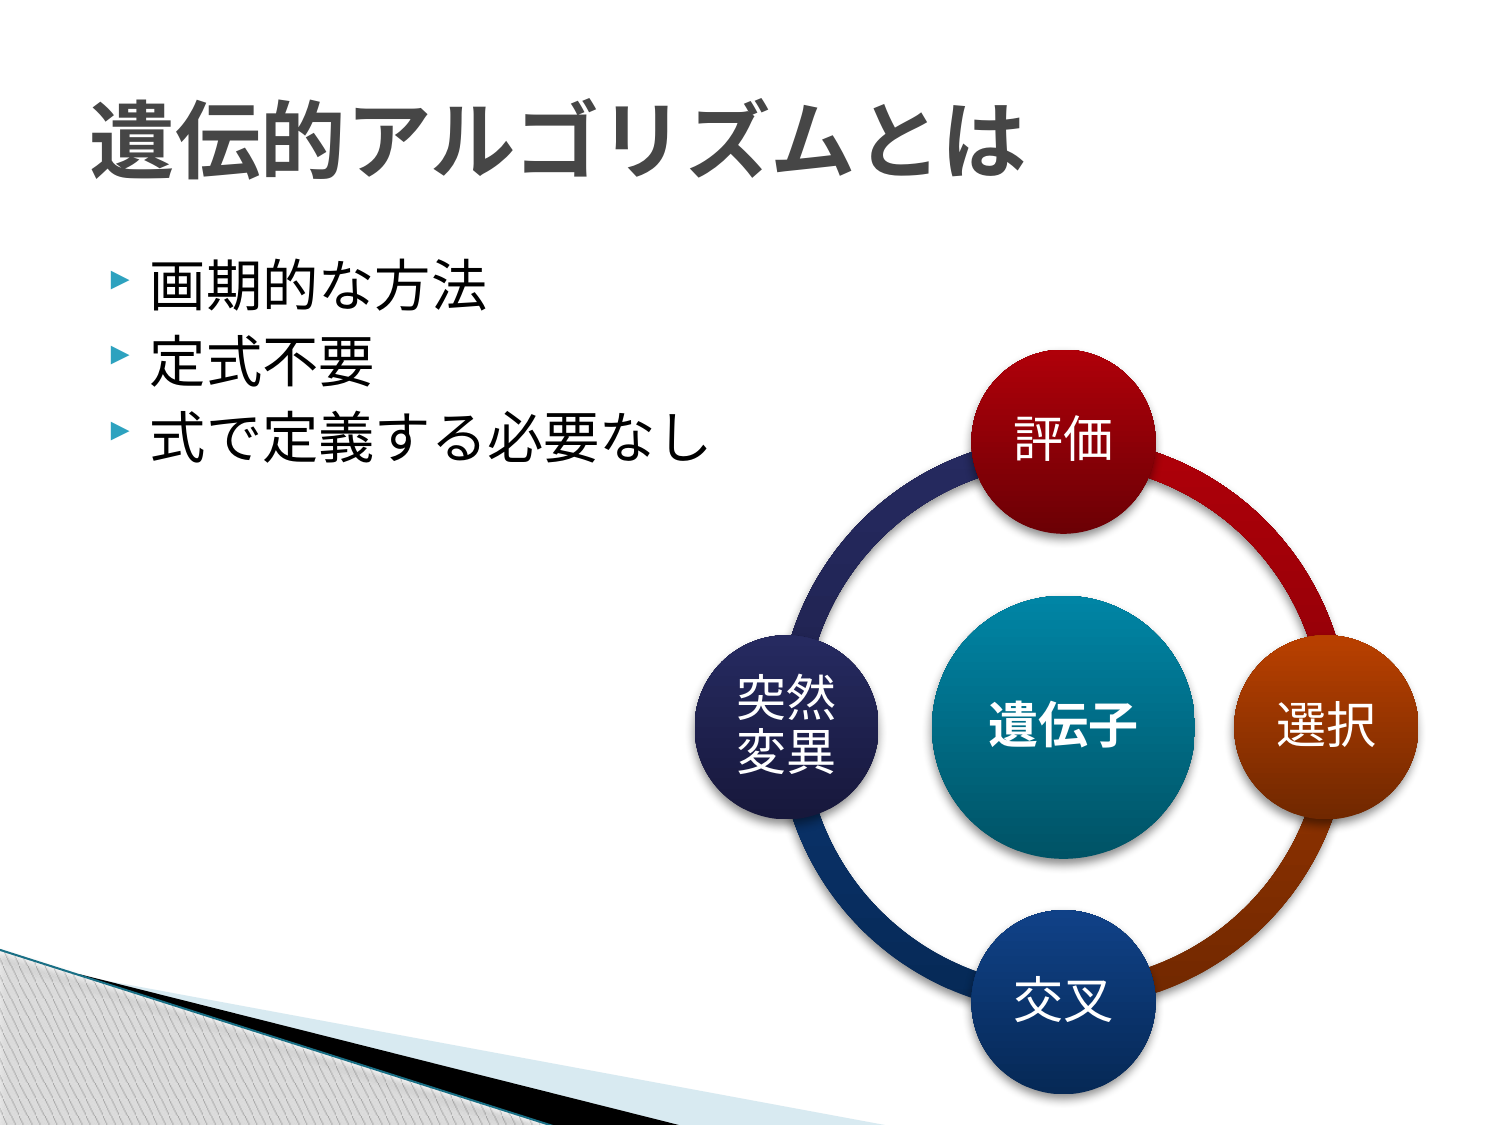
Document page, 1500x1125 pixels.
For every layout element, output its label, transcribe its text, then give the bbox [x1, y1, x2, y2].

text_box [971, 909, 1156, 1095]
text_box [1162, 454, 1336, 634]
text_box [792, 455, 965, 634]
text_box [1233, 634, 1419, 820]
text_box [694, 634, 879, 820]
list 画期的な方法 定式不要 式で定義する必要なし [75, 243, 1425, 986]
text_box [798, 832, 965, 996]
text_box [931, 595, 1196, 860]
title 遺伝的アルゴリズムとは [75, 45, 1425, 233]
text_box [971, 349, 1156, 535]
text_box [1162, 832, 1327, 991]
